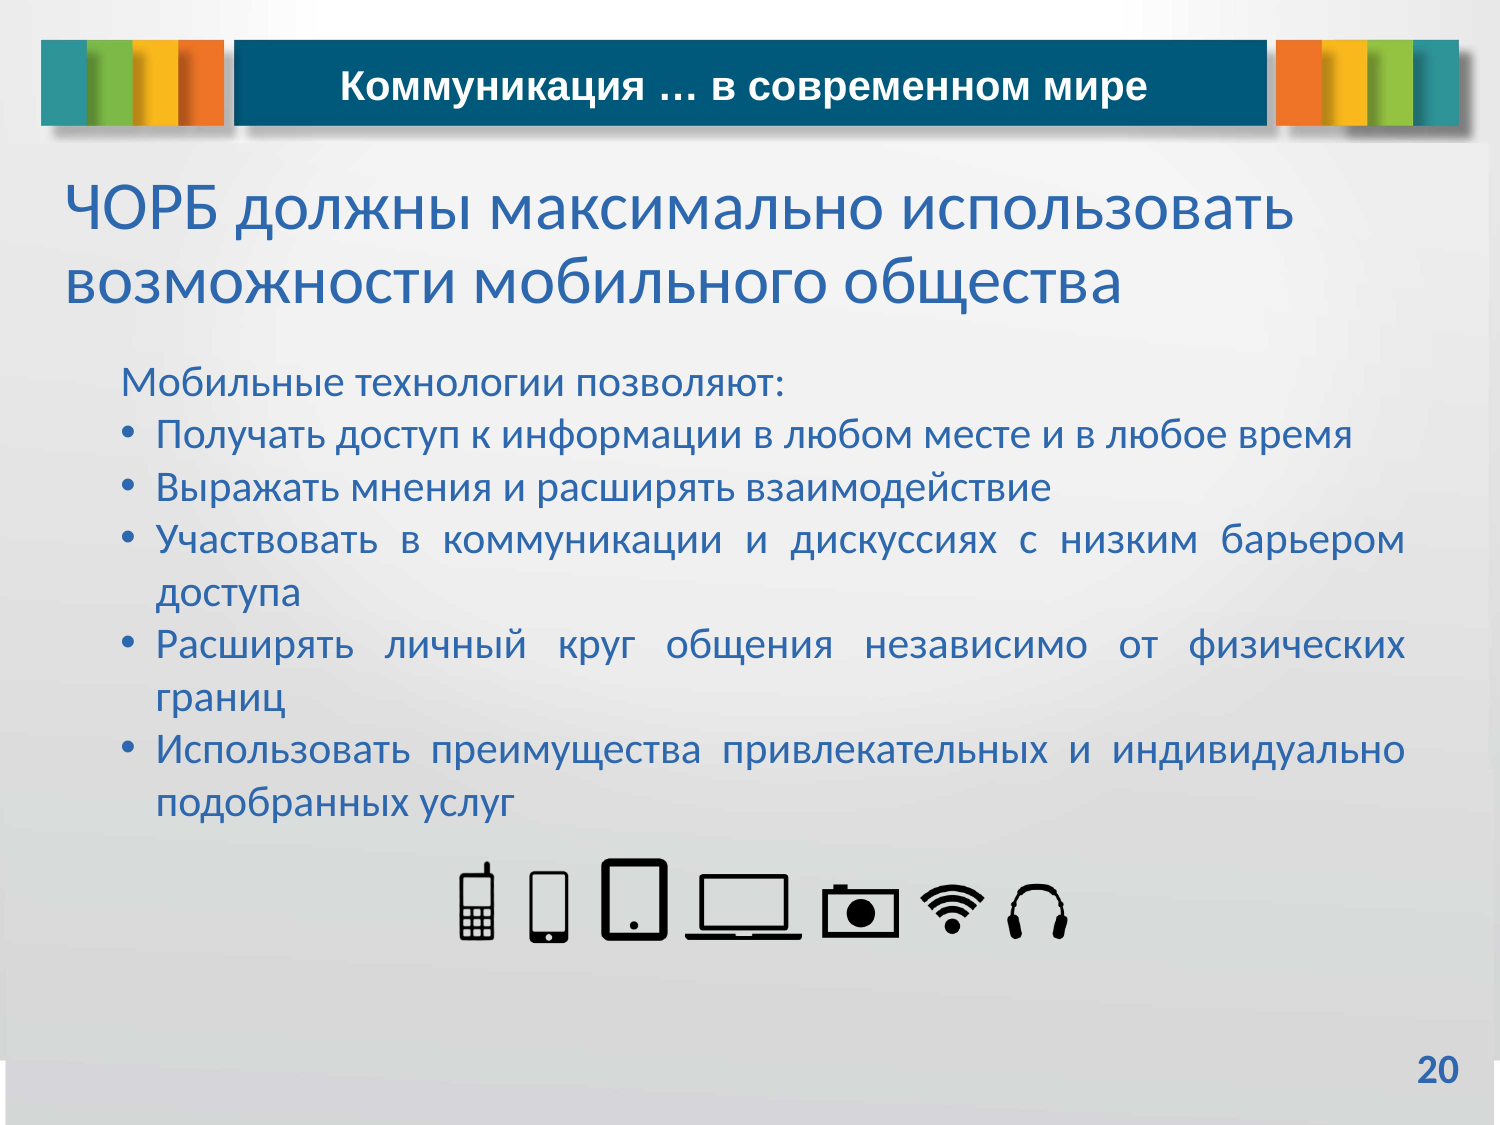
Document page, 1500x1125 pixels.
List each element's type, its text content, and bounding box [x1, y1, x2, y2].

picture [0, 0, 1500, 1125]
text_box Мобильные технологии позволяют: Получать доступ к информации в любом месте и в любое время Выражать мнения и расширять взаимодействие Участвовать в коммуникации и дискуссиях с низким барьером доступа Расширять личный круг общения независимо от физических границ Использовать преимущества привлекательных и индивидуально подобранных услуг [105, 345, 1422, 893]
text_box ЧОРБ должны максимально использовать возможности мобильного общества [53, 174, 1397, 315]
text_box Коммуникация … в современном мире [253, 42, 1235, 126]
